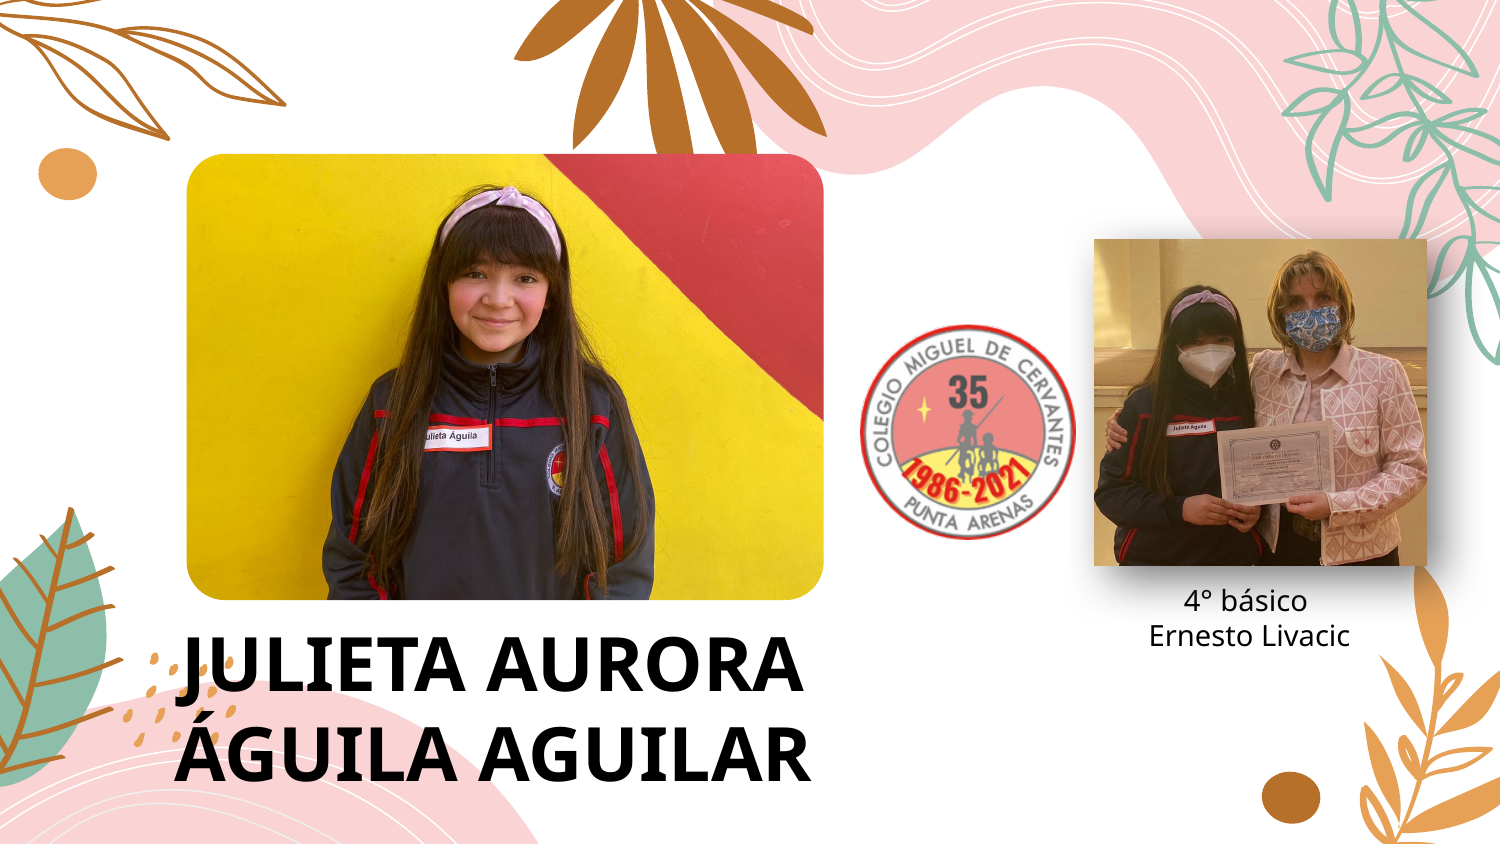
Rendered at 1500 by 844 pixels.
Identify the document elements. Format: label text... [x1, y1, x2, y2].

picture [1094, 239, 1427, 566]
text_box 4° básico Ernesto Livacic [1041, 575, 1451, 660]
title JULIETA AURORA ÁGUILA AGUILAR [0, 618, 1007, 795]
picture [860, 323, 1077, 540]
picture [186, 153, 824, 601]
